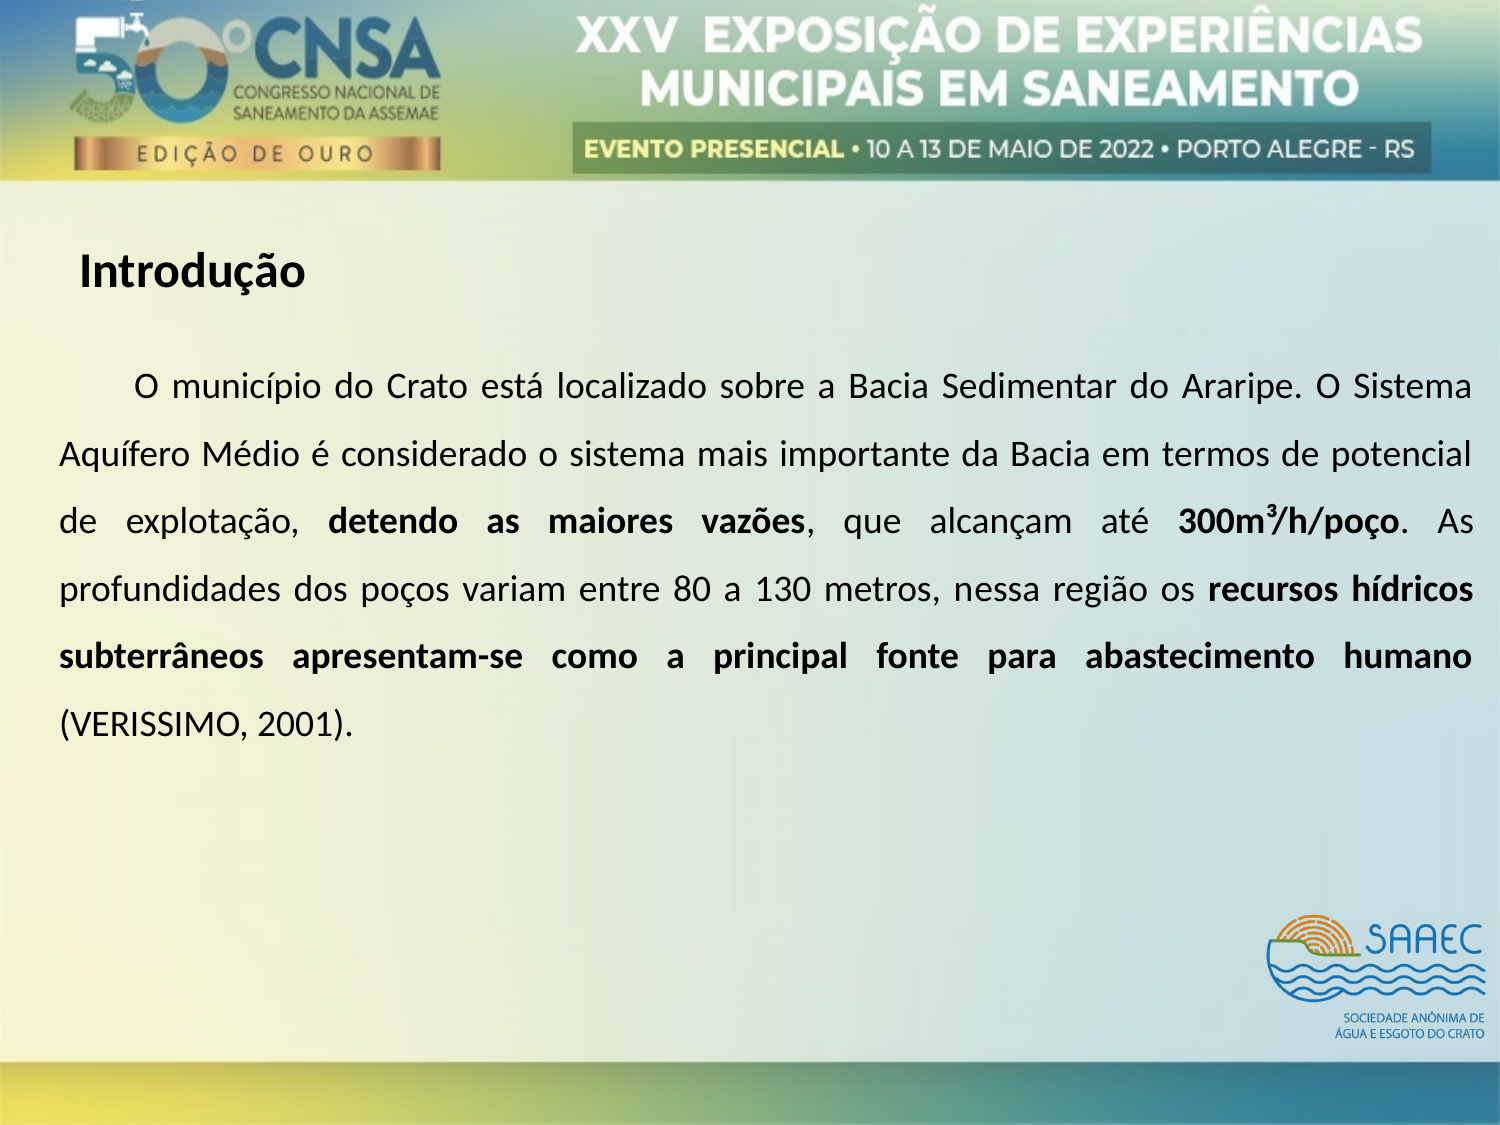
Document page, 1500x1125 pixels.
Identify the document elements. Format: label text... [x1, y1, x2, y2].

subtitle Introdução [64, 236, 1341, 324]
text_box O município do Crato está localizado sobre a Bacia Sedimentar do Araripe. O Sistema Aquífero Médio é considerado o sistema mais importante da Bacia em termos de potencial de explotação, detendo as maiores vazões, que alcançam até 300m³/h/poço. As profundidades dos poços variam entre 80 a 130 metros, nessa região os recursos hídricos subterrâneos apresentam-se como a principal fonte para abastecimento humano (VERISSIMO, 2001). [44, 324, 1489, 759]
picture [1252, 886, 1500, 1063]
